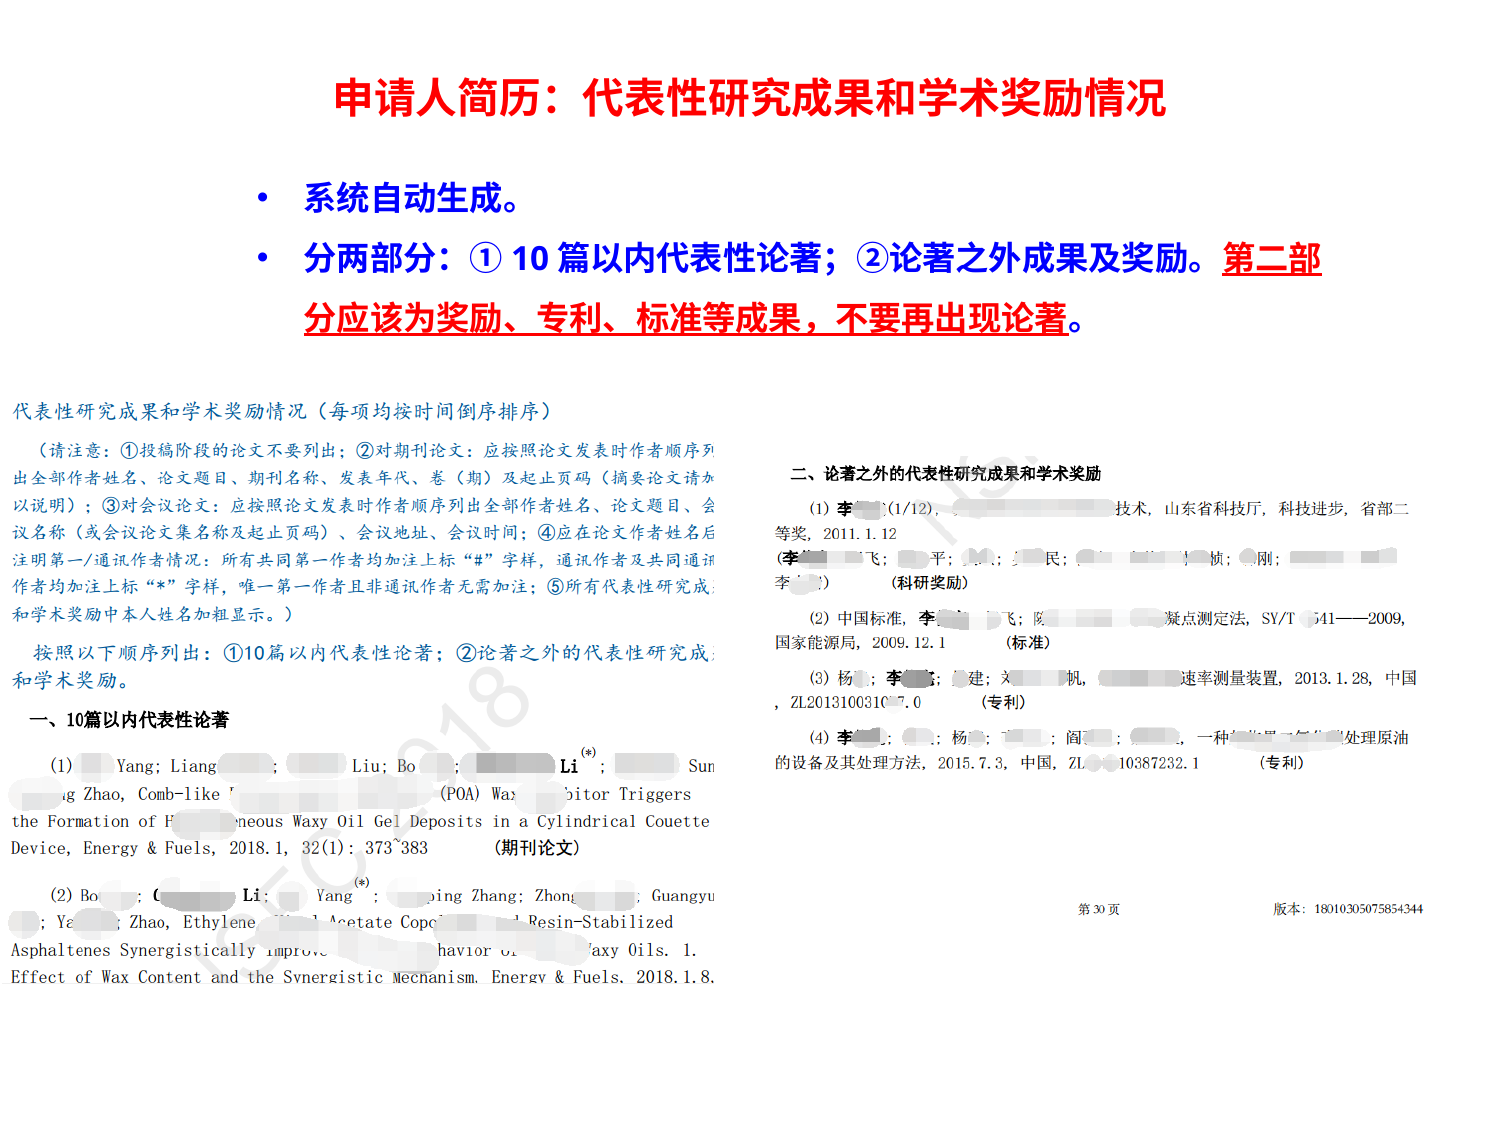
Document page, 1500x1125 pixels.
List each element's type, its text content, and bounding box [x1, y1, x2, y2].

picture [773, 455, 1450, 925]
text_box 申请人简历：代表性研究成果和学术奖励情况 [206, 63, 1294, 129]
text_box 系统自动生成。 分两部分：①10篇以内代表性论著；②论著之外成果及奖励。第二部分应该为奖励、专利、标准等成果，不要再出现论著。 [242, 150, 1353, 345]
picture [2, 396, 715, 984]
